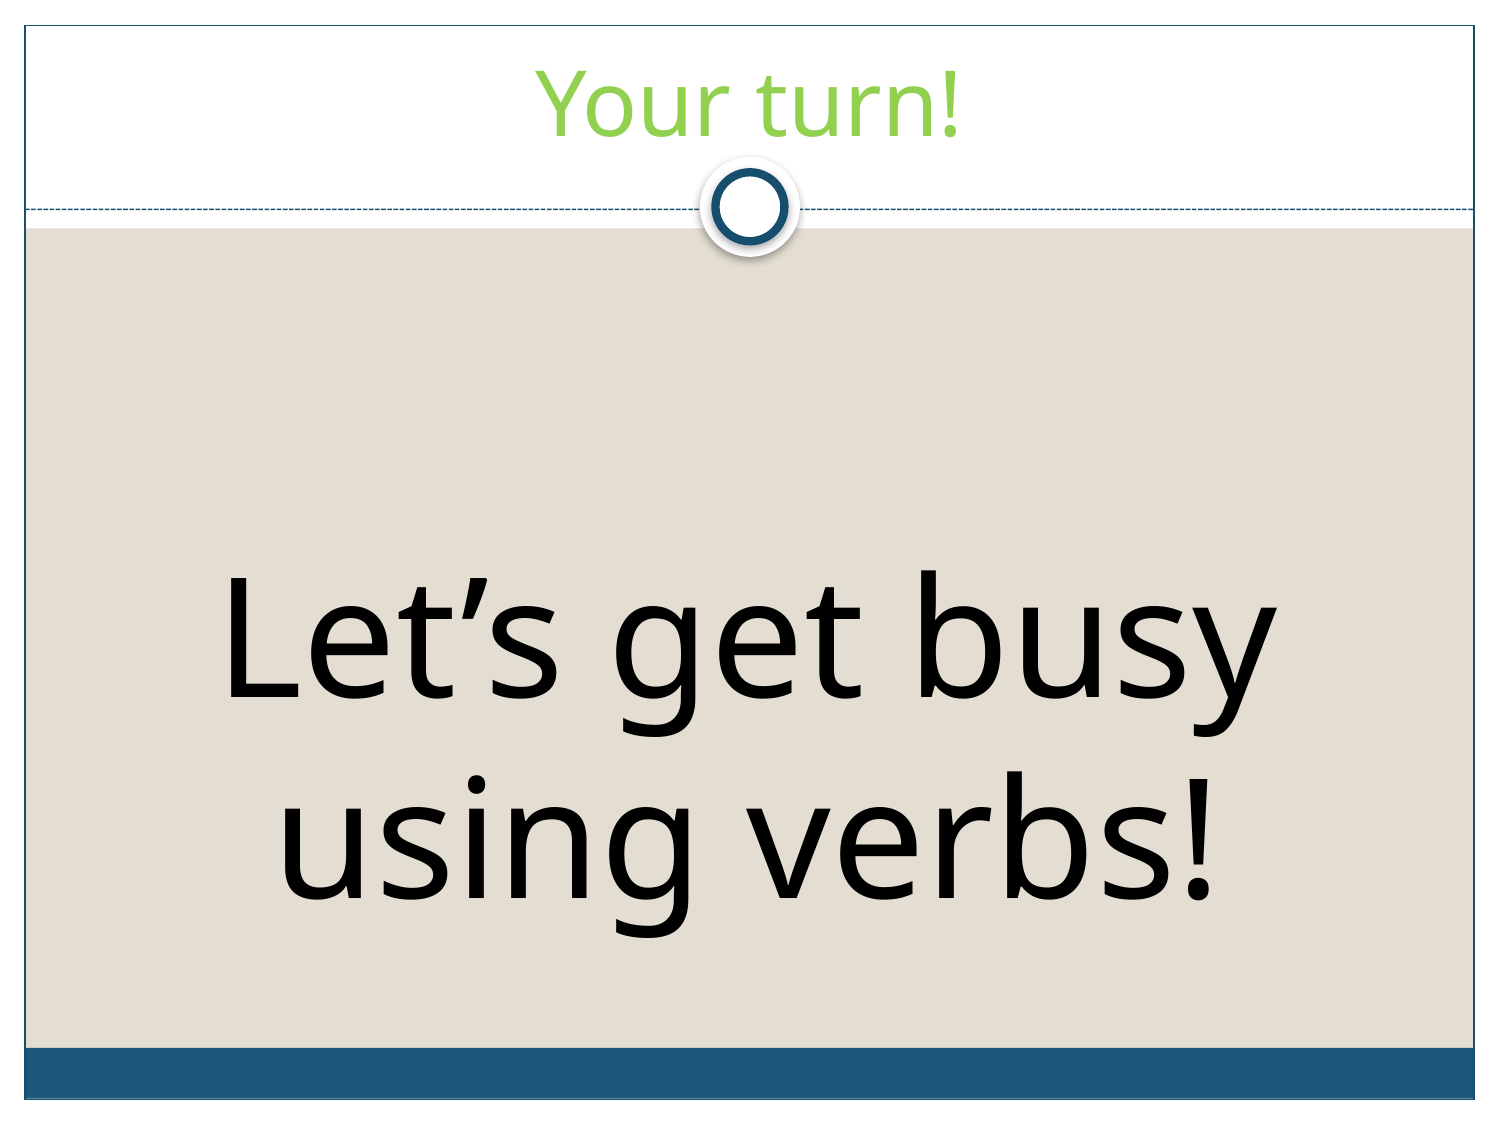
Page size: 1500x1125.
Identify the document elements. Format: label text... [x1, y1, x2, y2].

title Your turn! [49, 37, 1450, 162]
list Let’s get busy using verbs! [49, 250, 1445, 1001]
